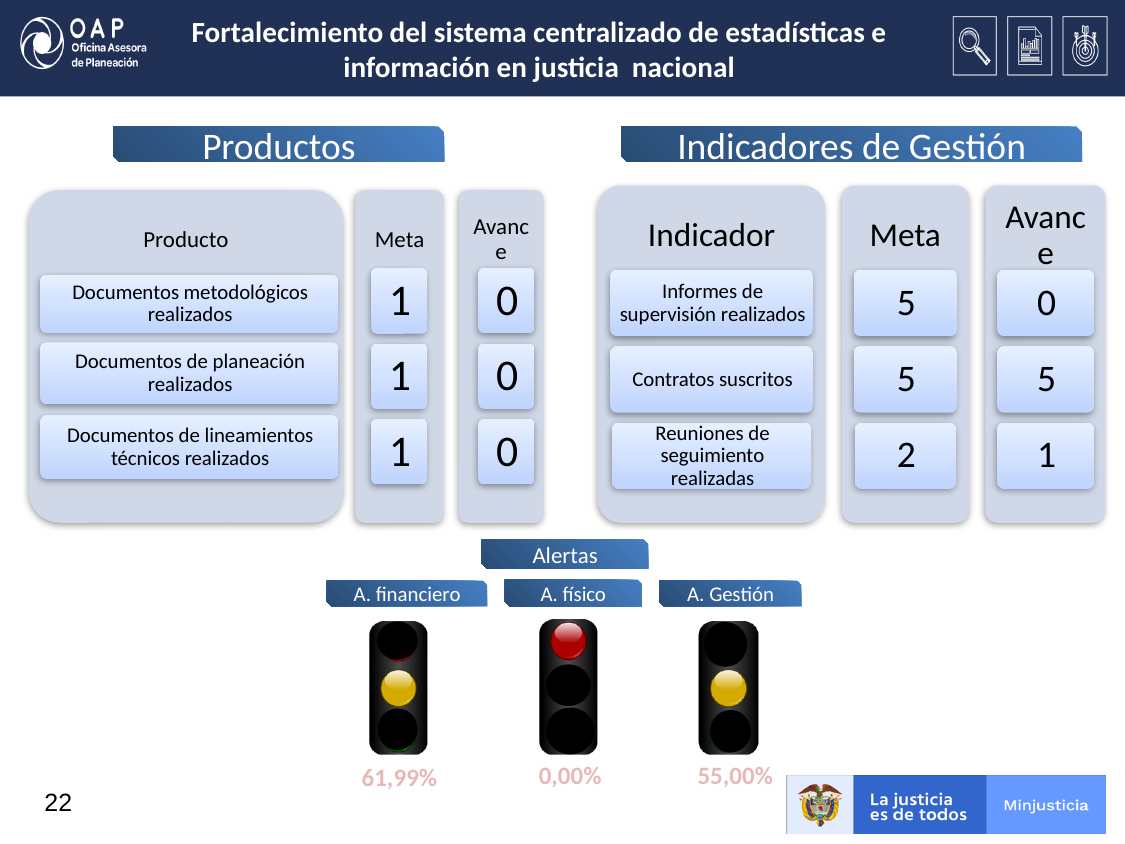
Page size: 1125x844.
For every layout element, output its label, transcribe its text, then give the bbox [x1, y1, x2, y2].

text_box Alertas [479, 537, 651, 571]
title Fortalecimiento del sistema centralizado de estadísticas e información en justicia nacional [125, 8, 953, 89]
picture [0, 0, 1125, 844]
text_box A. financiero [324, 578, 490, 609]
text_box 55,00% [679, 752, 792, 798]
text_box A. Gestión [657, 578, 804, 609]
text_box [28, 189, 549, 523]
text_box 61,99% [338, 754, 462, 800]
text_box Indicadores de Gestión [619, 124, 1085, 165]
text_box Productos [111, 124, 447, 165]
slide_number 22 [26, 779, 90, 825]
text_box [597, 185, 1107, 523]
text_box A. físico [502, 577, 644, 609]
text_box 0,00% [508, 752, 632, 798]
